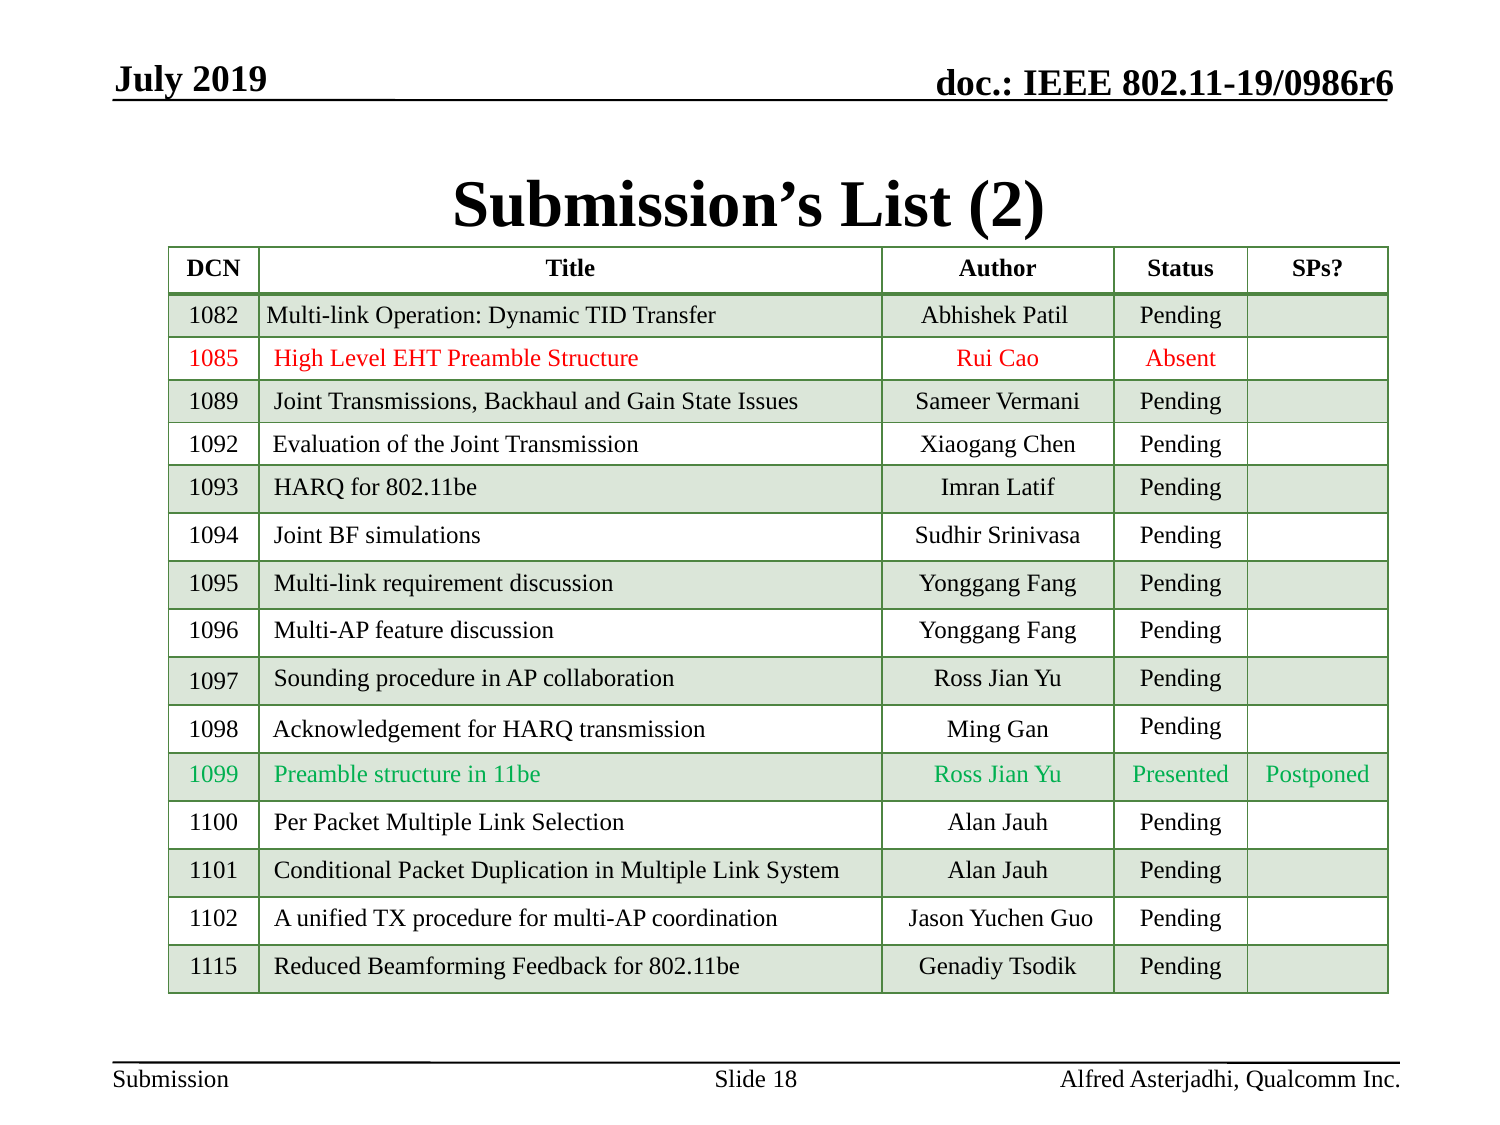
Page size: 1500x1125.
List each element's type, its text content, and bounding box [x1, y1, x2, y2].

table_cell Pending [1115, 946, 1247, 992]
table_header Author [883, 248, 1113, 292]
table_cell HARQ for 802.11be [260, 466, 881, 512]
table_cell Multi-link Operation: Dynamic TID Transfer [260, 296, 881, 336]
table_cell 1115 [169, 946, 258, 992]
table_cell Pending [1115, 610, 1247, 656]
table_cell [1248, 296, 1387, 336]
table_cell Pending [1115, 562, 1247, 608]
table_cell 1093 [169, 466, 258, 512]
slide_number Slide 18 [712, 1061, 800, 1123]
table_cell Pending [1115, 514, 1247, 560]
table_cell Absent [1115, 338, 1247, 379]
table_cell Pending [1115, 706, 1247, 752]
table_cell [1248, 802, 1387, 848]
table_cell Ming Gan [883, 706, 1113, 752]
table_cell Per Packet Multiple Link Selection [260, 802, 881, 848]
table_header DCN [169, 248, 258, 292]
table_cell 1102 [169, 898, 258, 944]
table_header Title [260, 248, 881, 292]
table_cell Pending [1115, 296, 1247, 336]
title Submission’s List (2) [112, 112, 1388, 288]
table_cell Multi-AP feature discussion [260, 610, 881, 656]
table_cell 1096 [169, 610, 258, 656]
table_cell Reduced Beamforming Feedback for 802.11be [260, 946, 881, 992]
table_cell High Level EHT Preamble Structure [260, 338, 881, 379]
table_cell Conditional Packet Duplication in Multiple Link System [260, 850, 881, 896]
table_cell Postponed [1248, 754, 1387, 800]
table_cell 1100 [169, 802, 258, 848]
footer Alfred Asterjadhi, Qualcomm Inc. [878, 1061, 1402, 1093]
table_cell Presented [1115, 754, 1247, 800]
table_cell Pending [1115, 423, 1247, 464]
table_cell Ross Jian Yu [883, 658, 1113, 704]
table_cell Pending [1115, 381, 1247, 422]
table_cell 1092 [169, 423, 258, 464]
table_cell 1095 [169, 562, 258, 608]
table_cell A unified TX procedure for multi-AP coordination [260, 898, 881, 944]
table_cell Sudhir Srinivasa [883, 514, 1113, 560]
table_cell [1248, 706, 1387, 752]
table_cell Genadiy Tsodik [883, 946, 1113, 992]
table_cell Pending [1115, 898, 1247, 944]
table_cell 1082 [169, 296, 258, 336]
table_cell 1089 [169, 381, 258, 422]
table_cell Ross Jian Yu [883, 754, 1113, 800]
table_cell Acknowledgement for HARQ transmission [260, 706, 881, 752]
table_cell [1248, 466, 1387, 512]
table_cell Yonggang Fang [883, 610, 1113, 656]
table_cell [1248, 946, 1387, 992]
table_cell [1248, 514, 1387, 560]
table_cell Xiaogang Chen [883, 423, 1113, 464]
table_cell Pending [1115, 658, 1247, 704]
table_cell Yonggang Fang [883, 562, 1113, 608]
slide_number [114, 54, 423, 100]
table_cell [1248, 338, 1387, 379]
table_cell 1101 [169, 850, 258, 896]
table_cell 1098 [169, 706, 258, 752]
table_cell Alan Jauh [883, 802, 1113, 848]
table_cell Alan Jauh [883, 850, 1113, 896]
table_cell 1094 [169, 514, 258, 560]
table_header Status [1115, 248, 1247, 292]
table_cell Sameer Vermani [883, 381, 1113, 422]
table_cell Preamble structure in 11be [260, 754, 881, 800]
table_cell Jason Yuchen Guo [883, 898, 1113, 944]
table_cell Abhishek Patil [883, 296, 1113, 336]
table_cell Pending [1115, 466, 1247, 512]
table_cell [1248, 658, 1387, 704]
table_header SPs? [1248, 248, 1387, 292]
table_cell Multi-link requirement discussion [260, 562, 881, 608]
table_cell Joint Transmissions, Backhaul and Gain State Issues [260, 381, 881, 422]
table_cell Pending [1115, 802, 1247, 848]
table_cell 1085 [169, 338, 258, 379]
table_cell Rui Cao [883, 338, 1113, 379]
table_cell [1248, 381, 1387, 422]
table_cell 1097 [169, 658, 258, 704]
table_cell 1099 [169, 754, 258, 800]
table_cell [1248, 562, 1387, 608]
table_cell [1248, 898, 1387, 944]
table_cell Pending [1115, 850, 1247, 896]
table_cell [1248, 423, 1387, 464]
table_cell [1248, 610, 1387, 656]
table_cell [1248, 850, 1387, 896]
table_cell Imran Latif [883, 466, 1113, 512]
table_cell Evaluation of the Joint Transmission [260, 423, 881, 464]
table_cell Sounding procedure in AP collaboration [260, 658, 881, 704]
table_cell Joint BF simulations [260, 514, 881, 560]
